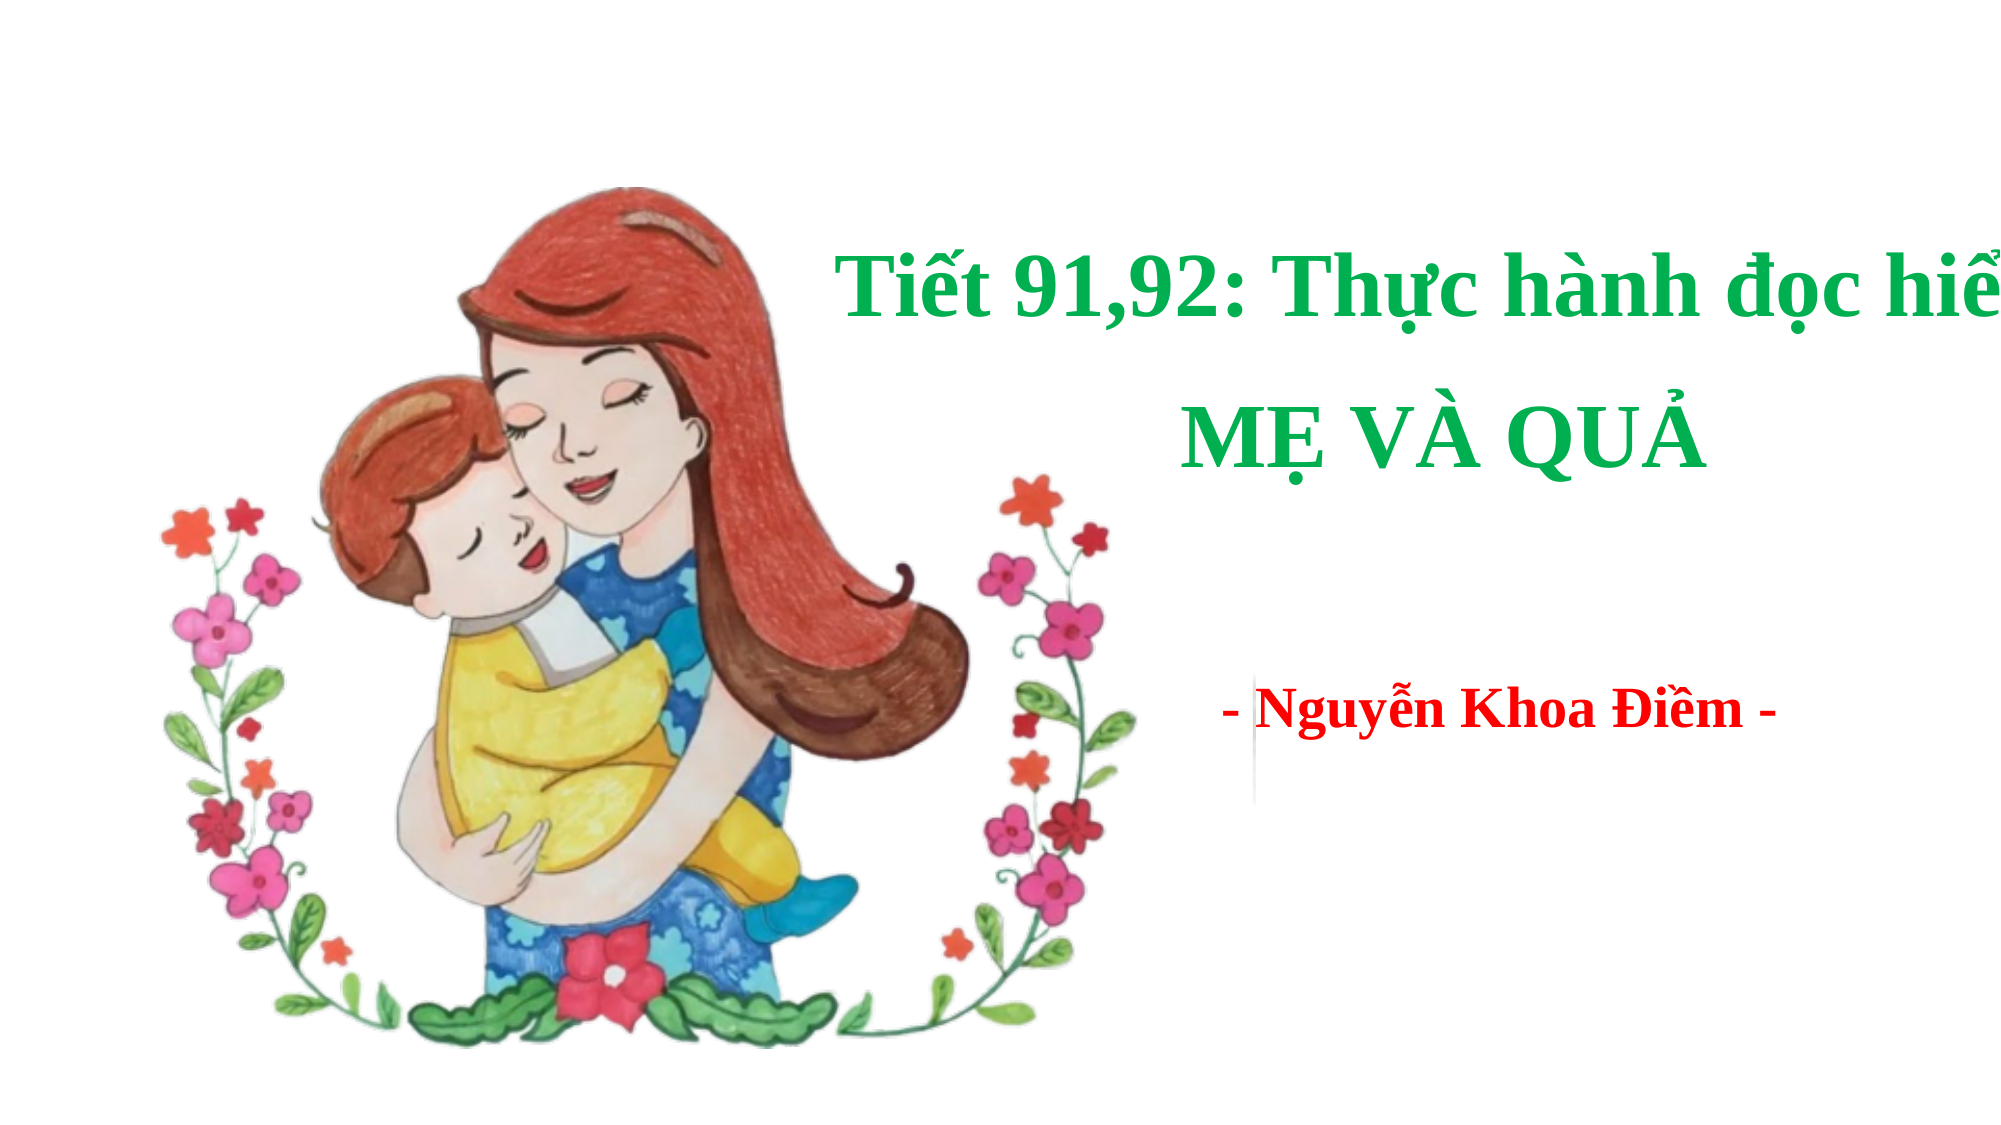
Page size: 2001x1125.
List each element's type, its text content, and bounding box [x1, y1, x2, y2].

text_box - Nguyễn Khoa Điềm - [1256, 650, 2000, 747]
picture [2, 187, 1256, 1049]
text_box Tiết 91,92: Thực hành đọc hiểu MẸ VÀ QUẢ [1256, 200, 2000, 494]
